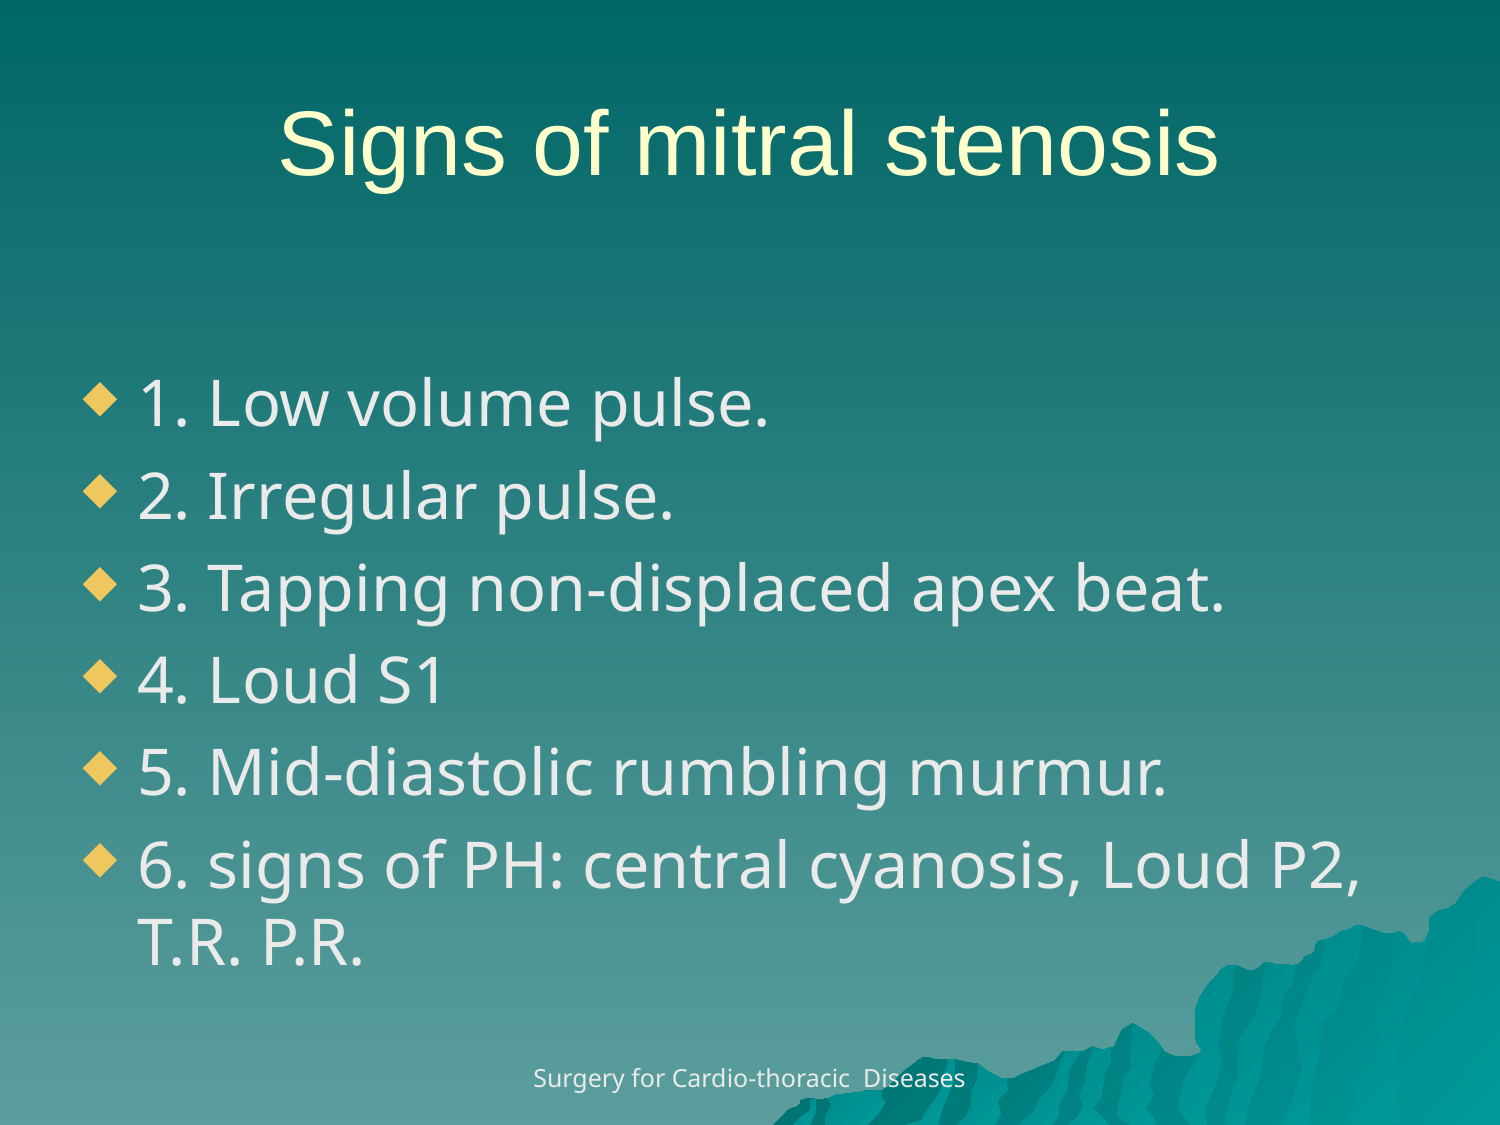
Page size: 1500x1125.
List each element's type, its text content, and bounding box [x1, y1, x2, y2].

title Signs of mitral stenosis [74, 45, 1426, 234]
text_box Surgery for Cardio-thoracic Diseases [512, 1055, 988, 1100]
list 1. Low volume pulse. 2. Irregular pulse. 3. Tapping non-displaced apex beat. 4. Loud S1 5. Mid-diastolic rumbling murmur. 6. signs of PH: central cyanosis, Loud P2, T.R. P.R. [74, 261, 1426, 1007]
